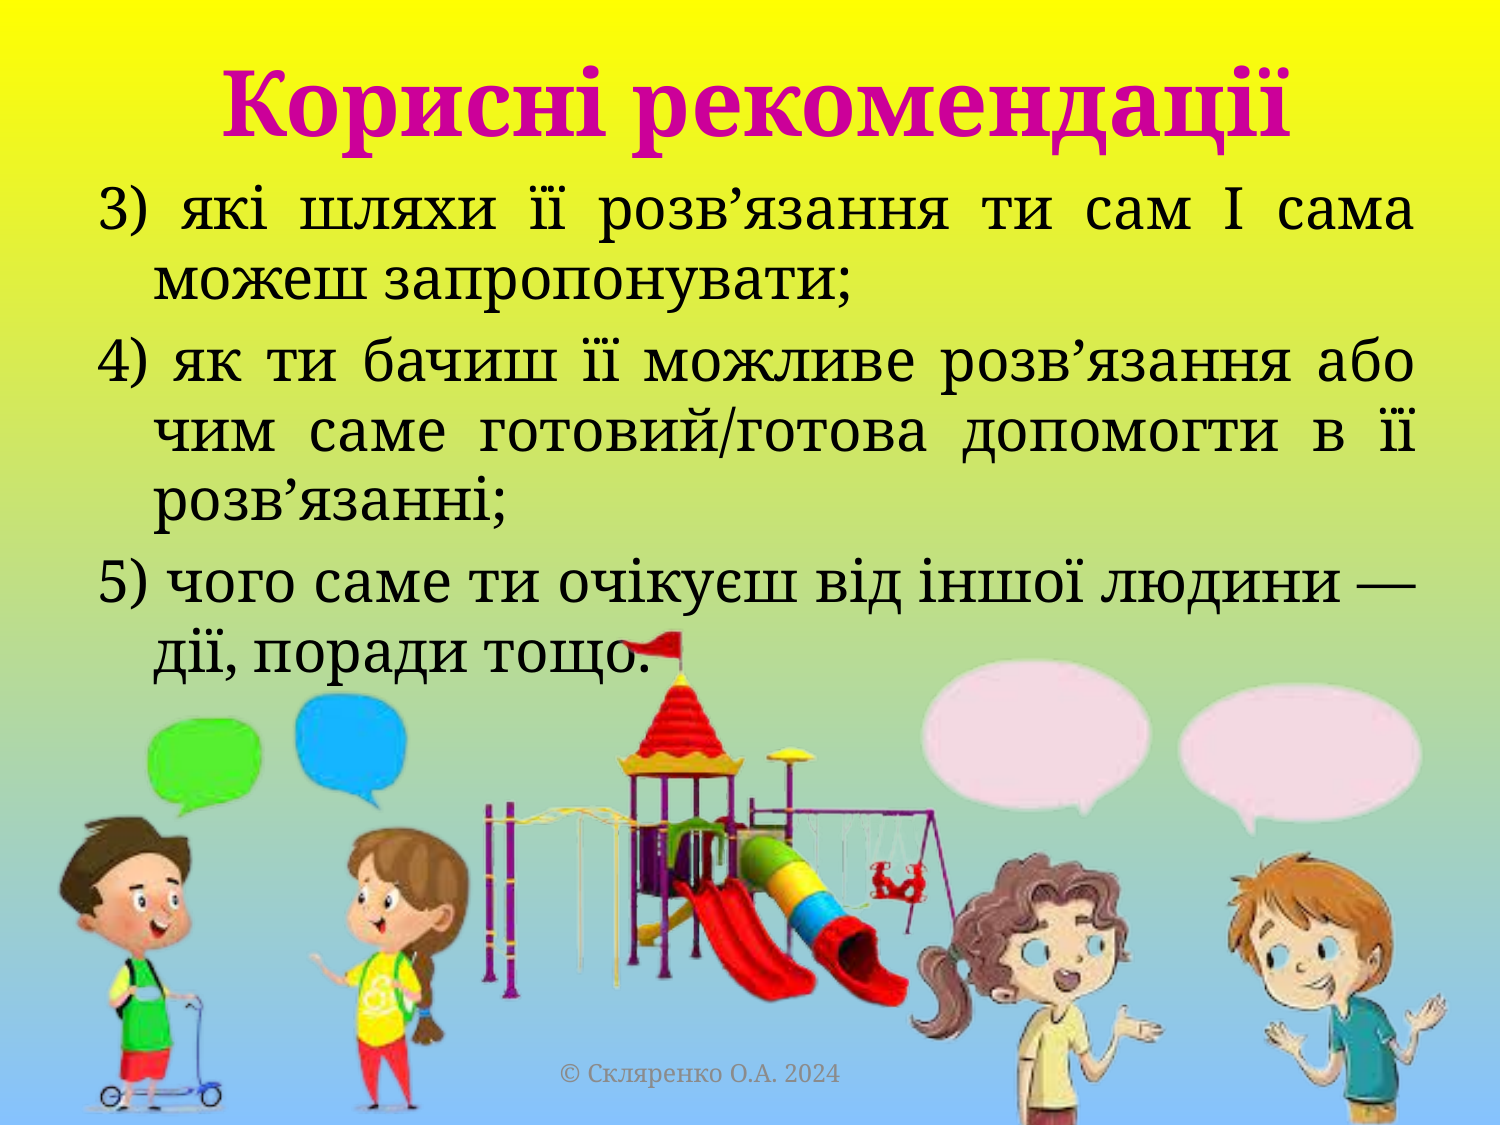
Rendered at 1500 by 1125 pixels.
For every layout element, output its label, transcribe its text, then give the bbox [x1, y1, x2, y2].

footer © Скляренко О.А. 2024 [519, 1042, 897, 1103]
picture [0, 609, 1454, 1125]
title Корисні рекомендації [82, 23, 1432, 164]
list 3) які шляхи її розв’язання ти сам І сама можеш запропонувати; 4) як ти бачиш її можливе розв’язання або чим саме готовий/готова допомогти в її розв’язанні; 5) чого саме ти очікуєш від іншої людини — дії, поради тощо. [82, 164, 1432, 663]
